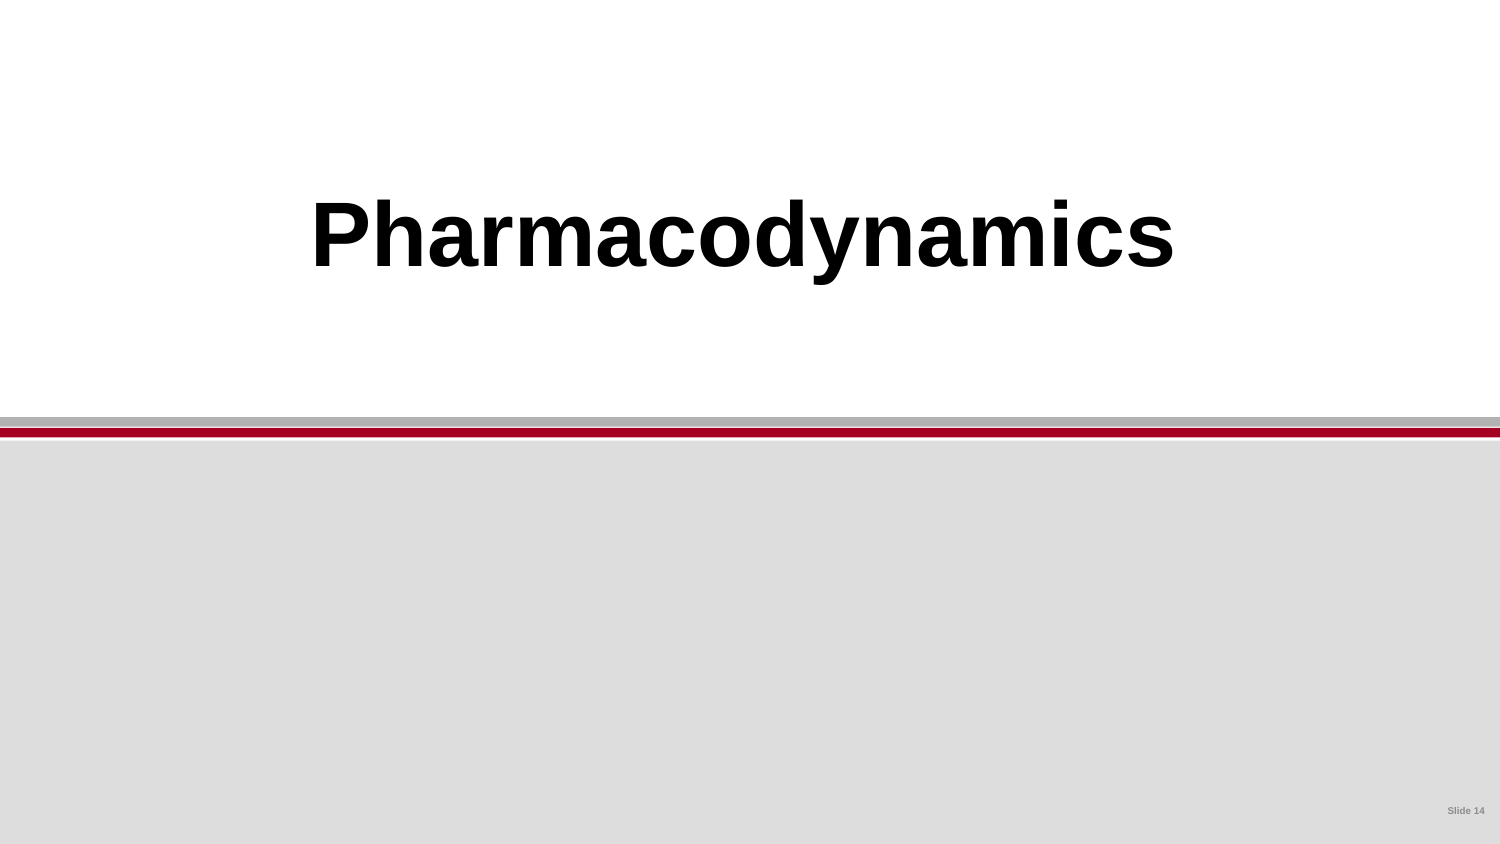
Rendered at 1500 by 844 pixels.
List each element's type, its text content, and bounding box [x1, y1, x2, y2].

slide_number Slide 14 [1162, 782, 1500, 828]
title Pharmacodynamics [101, 56, 1402, 403]
